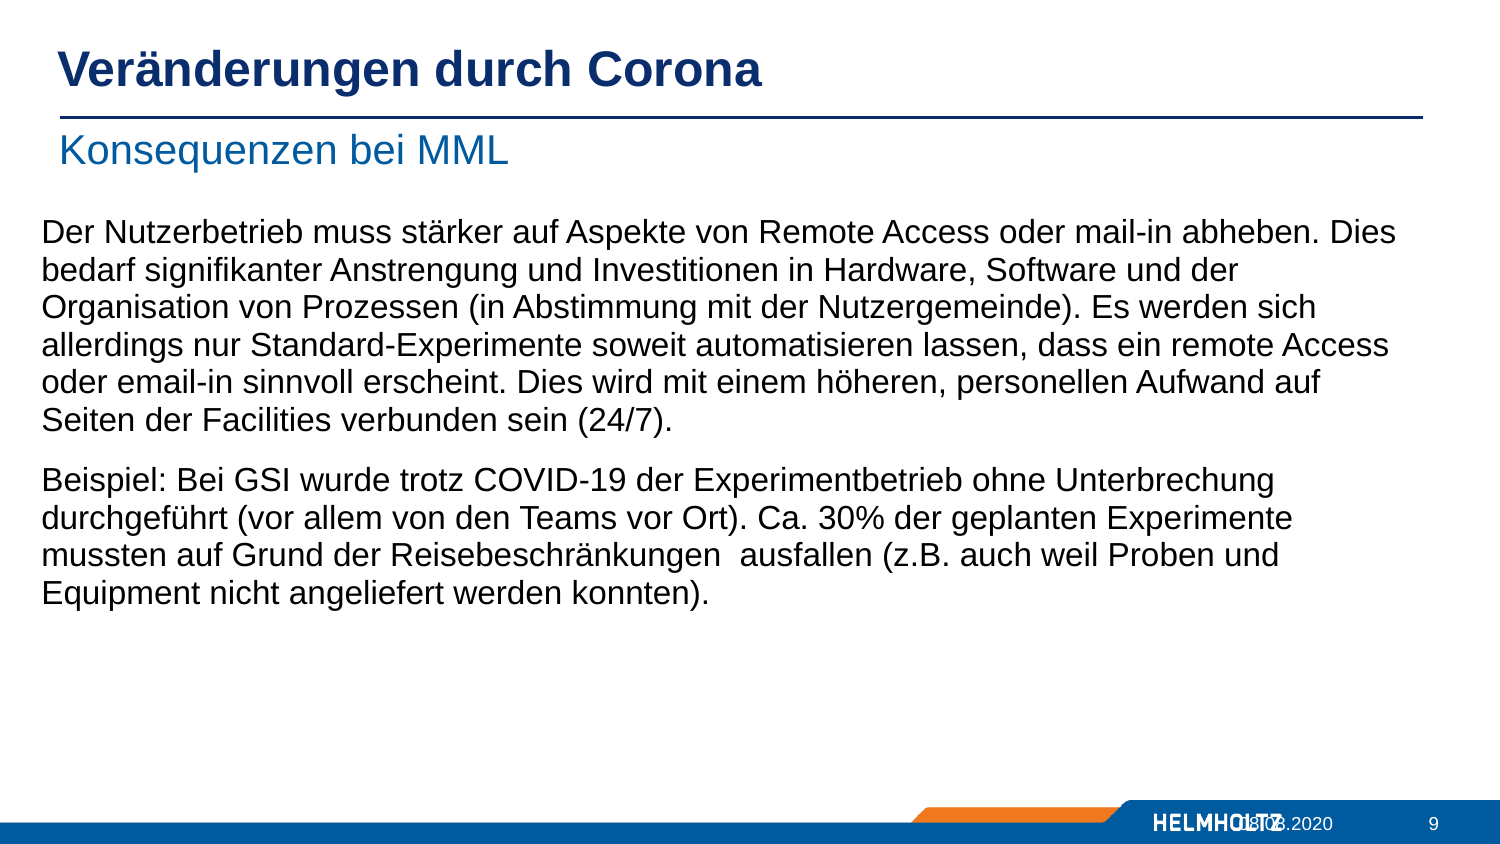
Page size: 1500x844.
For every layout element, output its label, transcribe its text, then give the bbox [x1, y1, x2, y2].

list Der Nutzerbetrieb muss stärker auf Aspekte von Remote Access oder mail-in abheben. Dies bedarf signifikanter Anstrengung und Investitionen in Hardware, Software und der Organisation von Prozessen (in Abstimmung mit der Nutzergemeinde). Es werden sich allerdings nur Standard-Experimente soweit automatisieren lassen, dass ein remote Access oder email-in sinnvoll erscheint. Dies wird mit einem höheren, personellen Aufwand auf Seiten der Facilities verbunden sein (24/7). Beispiel: Bei GSI wurde trotz COVID-19 der Experimentbetrieb ohne Unterbrechung durchgeführt (vor allem von den Teams vor Ort). Ca. 30% der geplanten Experimente mussten auf Grund der Reisebeschränkungen ausfallen (z.B. auch weil Proben und Equipment nicht angeliefert werden konnten). [41, 212, 1424, 257]
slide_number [1238, 811, 1353, 839]
title Veränderungen durch Corona [57, 36, 1258, 97]
picture [0, 796, 1500, 844]
slide_number 9 [1354, 811, 1439, 842]
list Konsequenzen bei MML [58, 135, 1441, 179]
